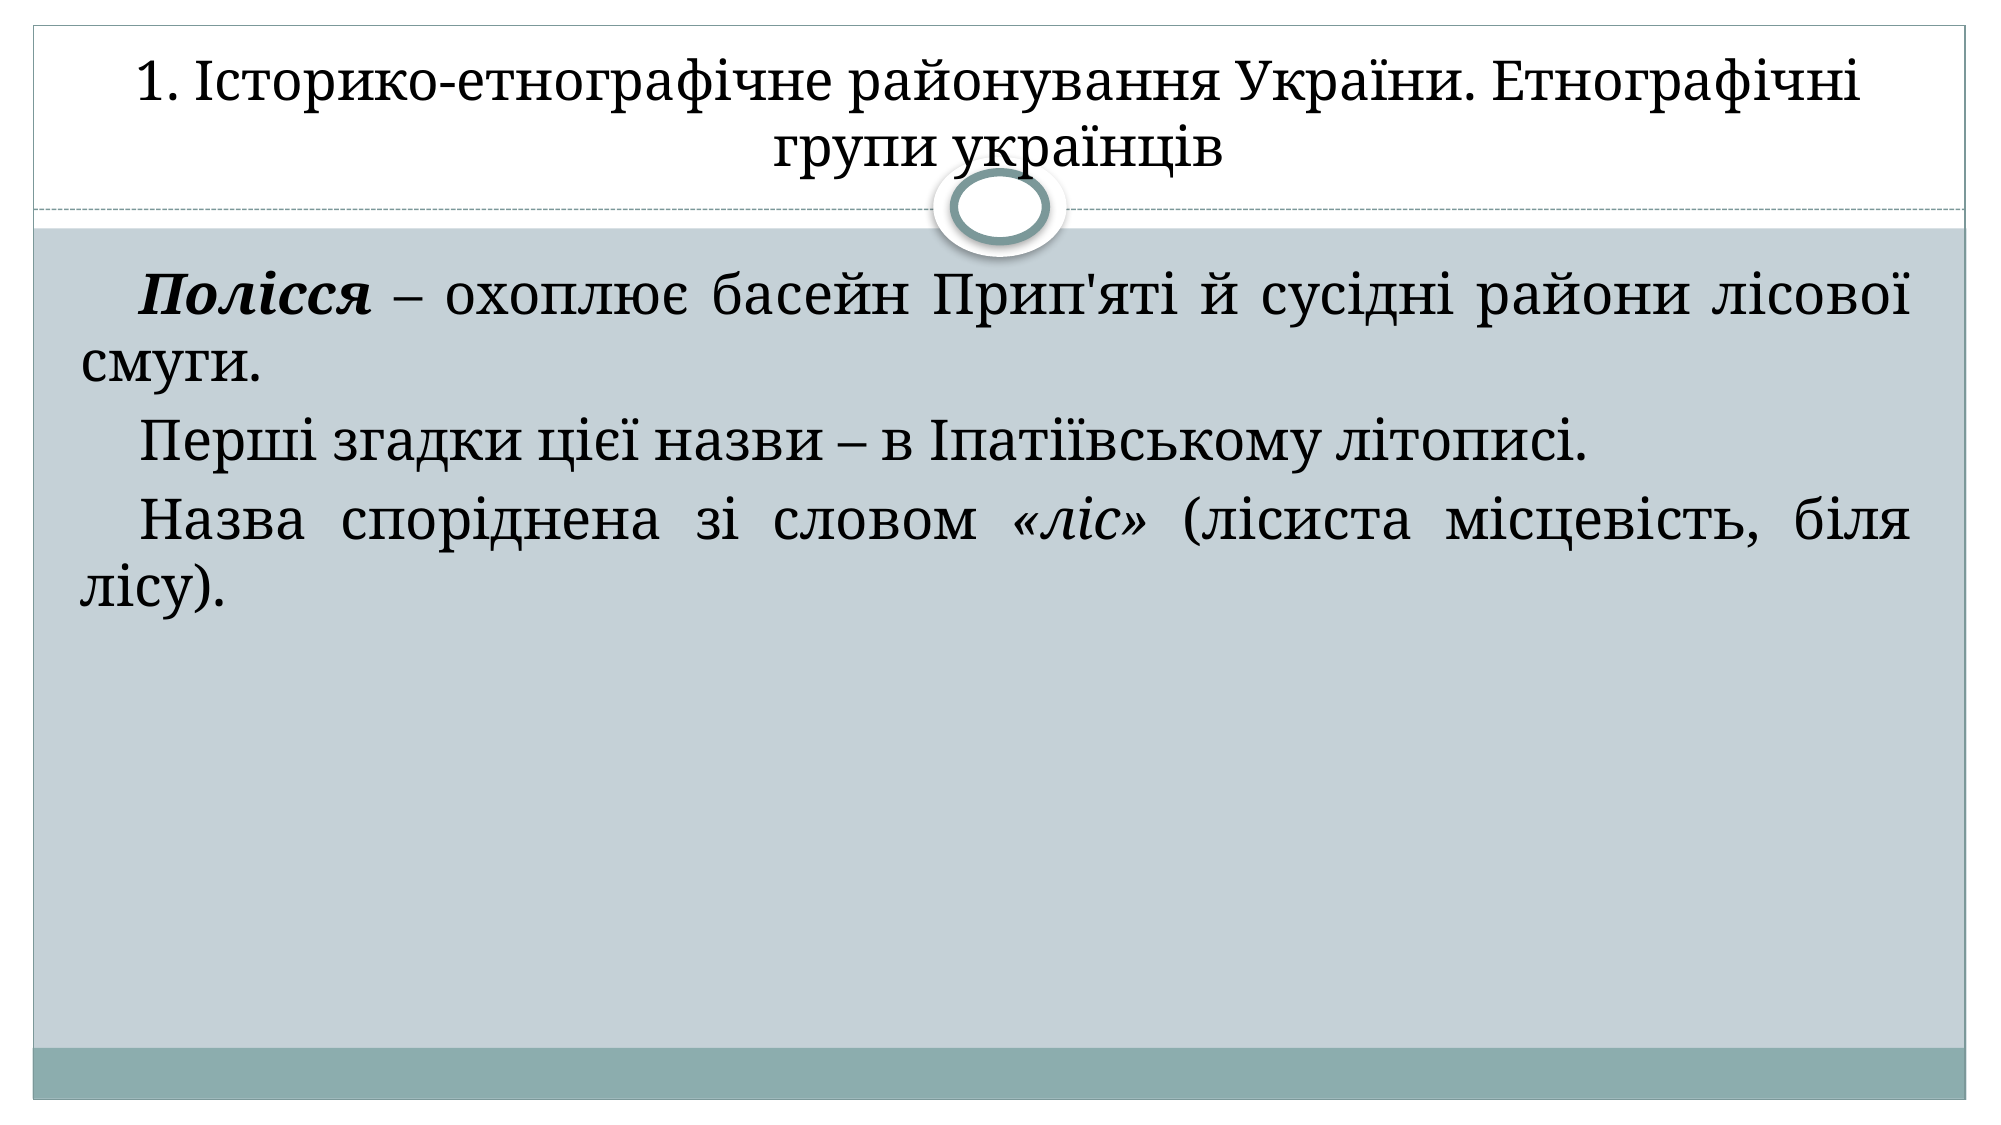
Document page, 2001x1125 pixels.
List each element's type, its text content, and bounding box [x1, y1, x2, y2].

list Полісся – охоплює басейн Прип'яті й сусідні райони лісової смуги. Перші згадки цієї назви – в Іпатіївському літописі. Назва споріднена зі словом «ліс» (лісиста місцевість, біля лісу). [66, 250, 1926, 1001]
title 1. Історико-етнографічне районування України. Етнографічні групи українців [66, 37, 1933, 252]
